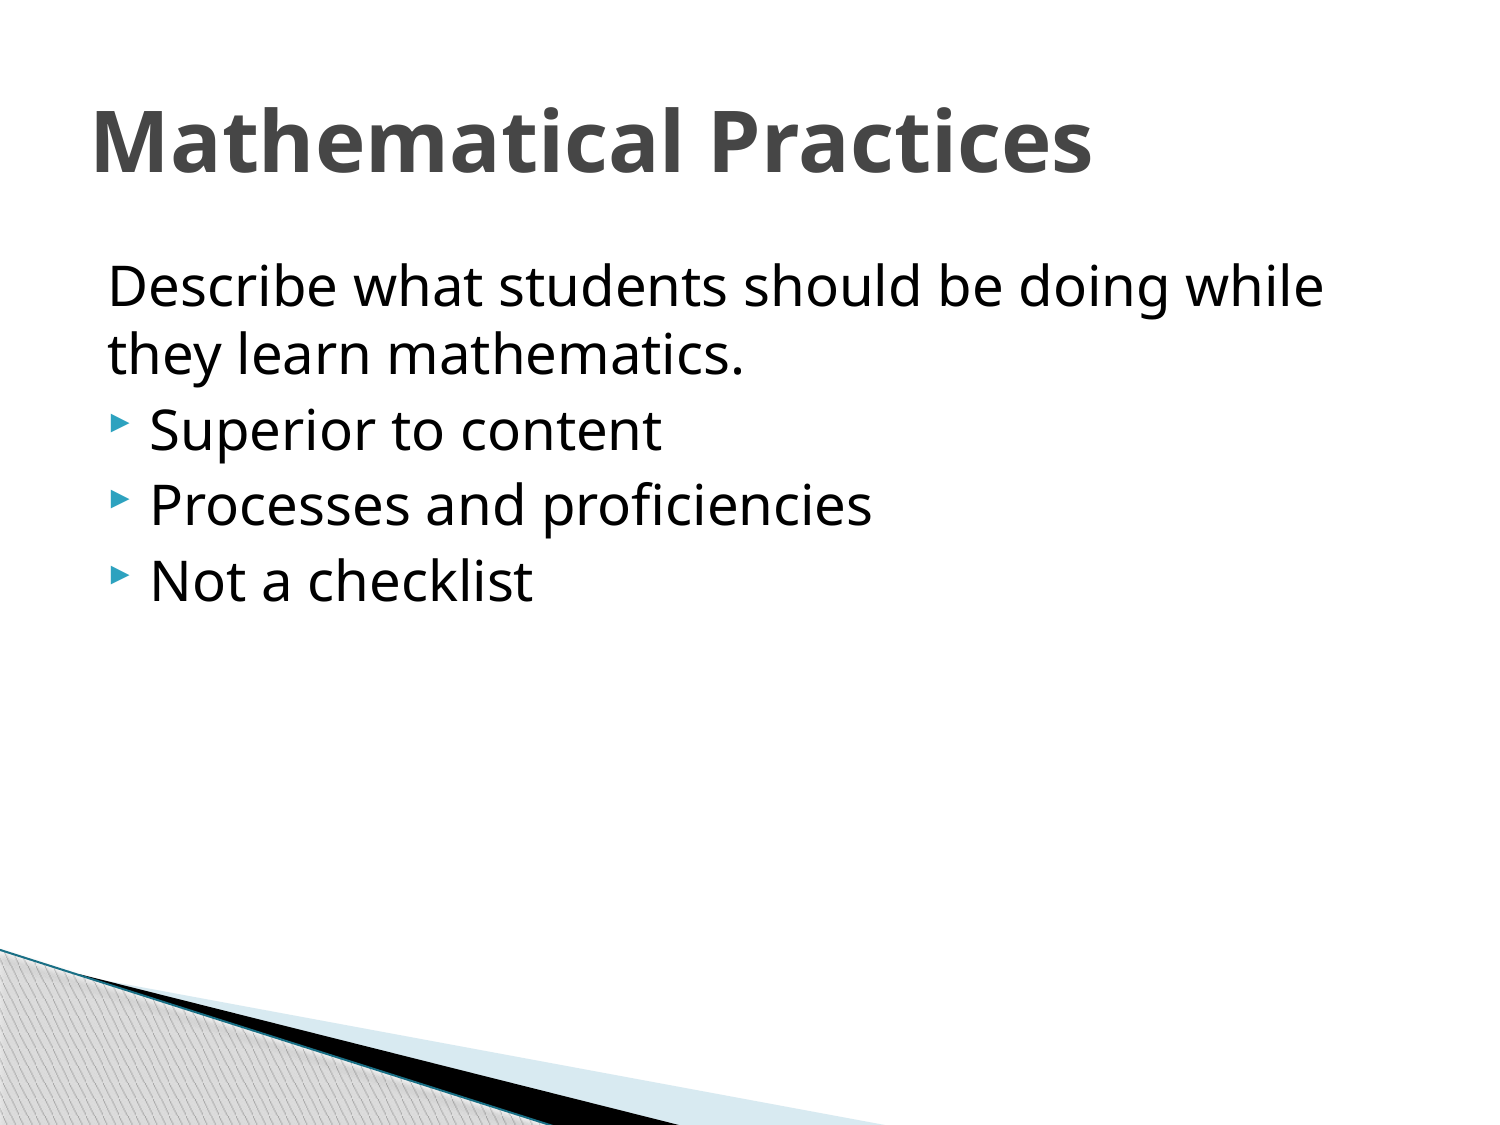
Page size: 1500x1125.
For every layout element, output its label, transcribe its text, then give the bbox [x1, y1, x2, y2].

title Mathematical Practices [75, 45, 1425, 233]
list Describe what students should be doing while they learn mathematics. Superior to content Processes and proficiencies Not a checklist [75, 243, 1425, 986]
